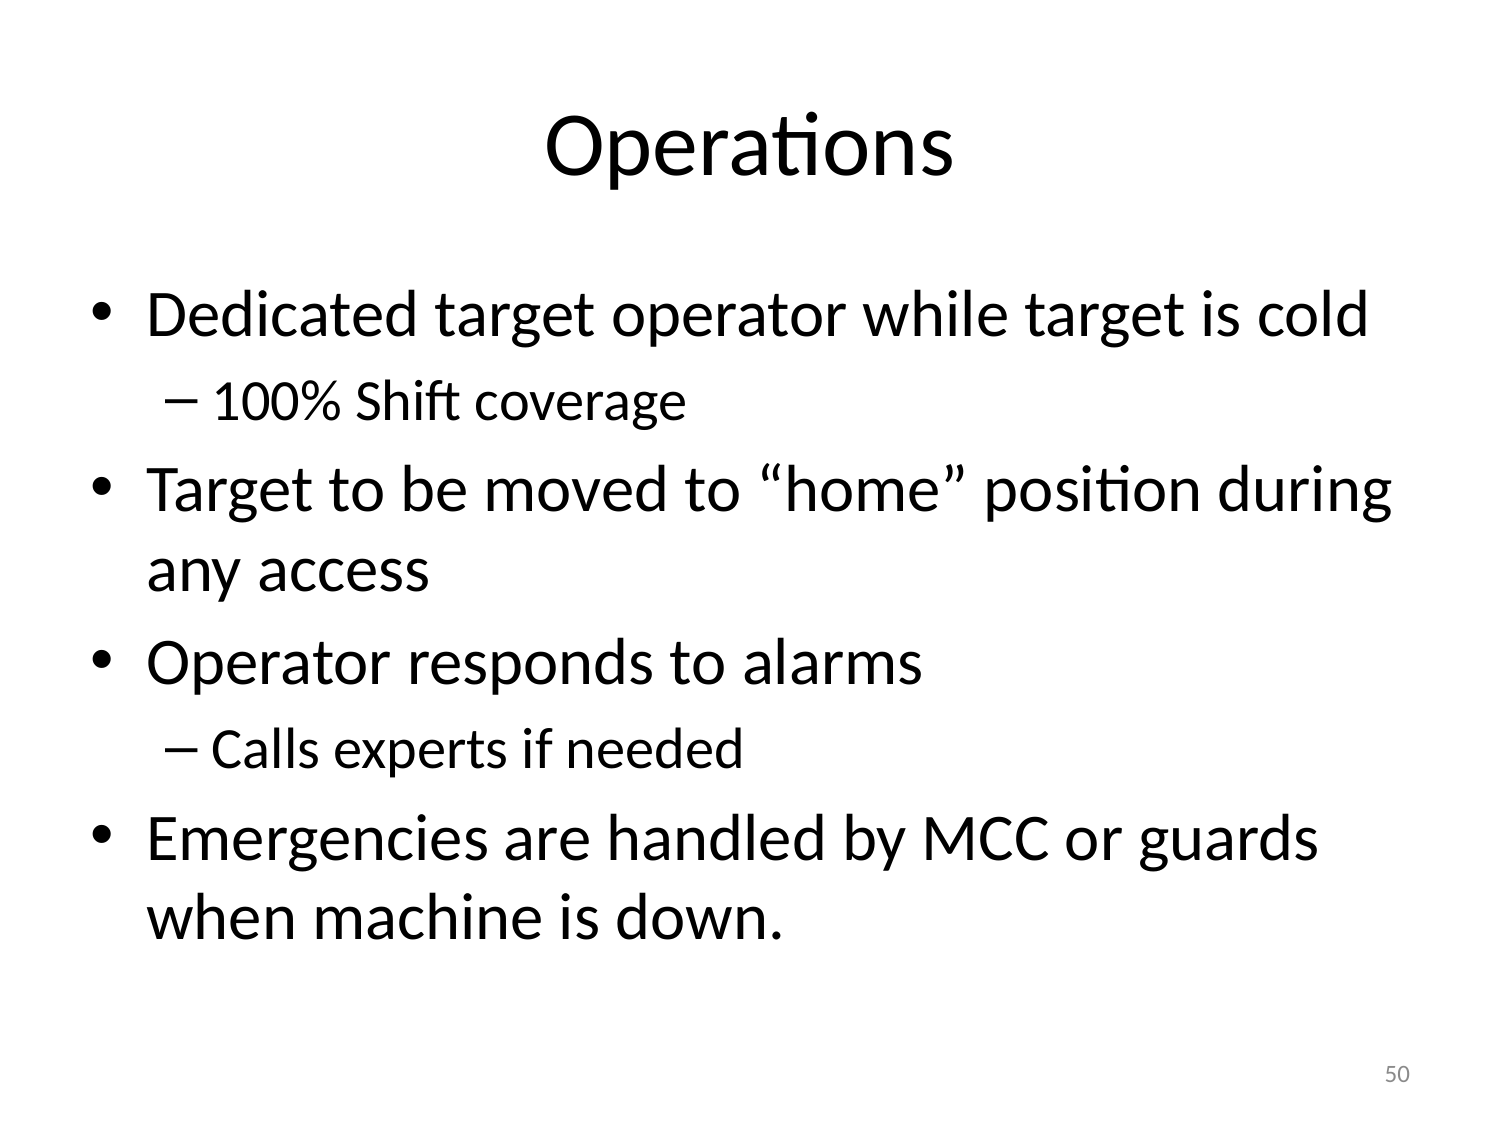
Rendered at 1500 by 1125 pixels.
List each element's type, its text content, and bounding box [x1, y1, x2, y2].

list Dedicated target operator while target is cold 100% Shift coverage Target to be moved to “home” position during any access Operator responds to alarms Calls experts if needed Emergencies are handled by MCC or guards when machine is down. [75, 262, 1425, 1005]
slide_number 50 [1074, 1042, 1425, 1103]
title Operations [75, 45, 1425, 233]
